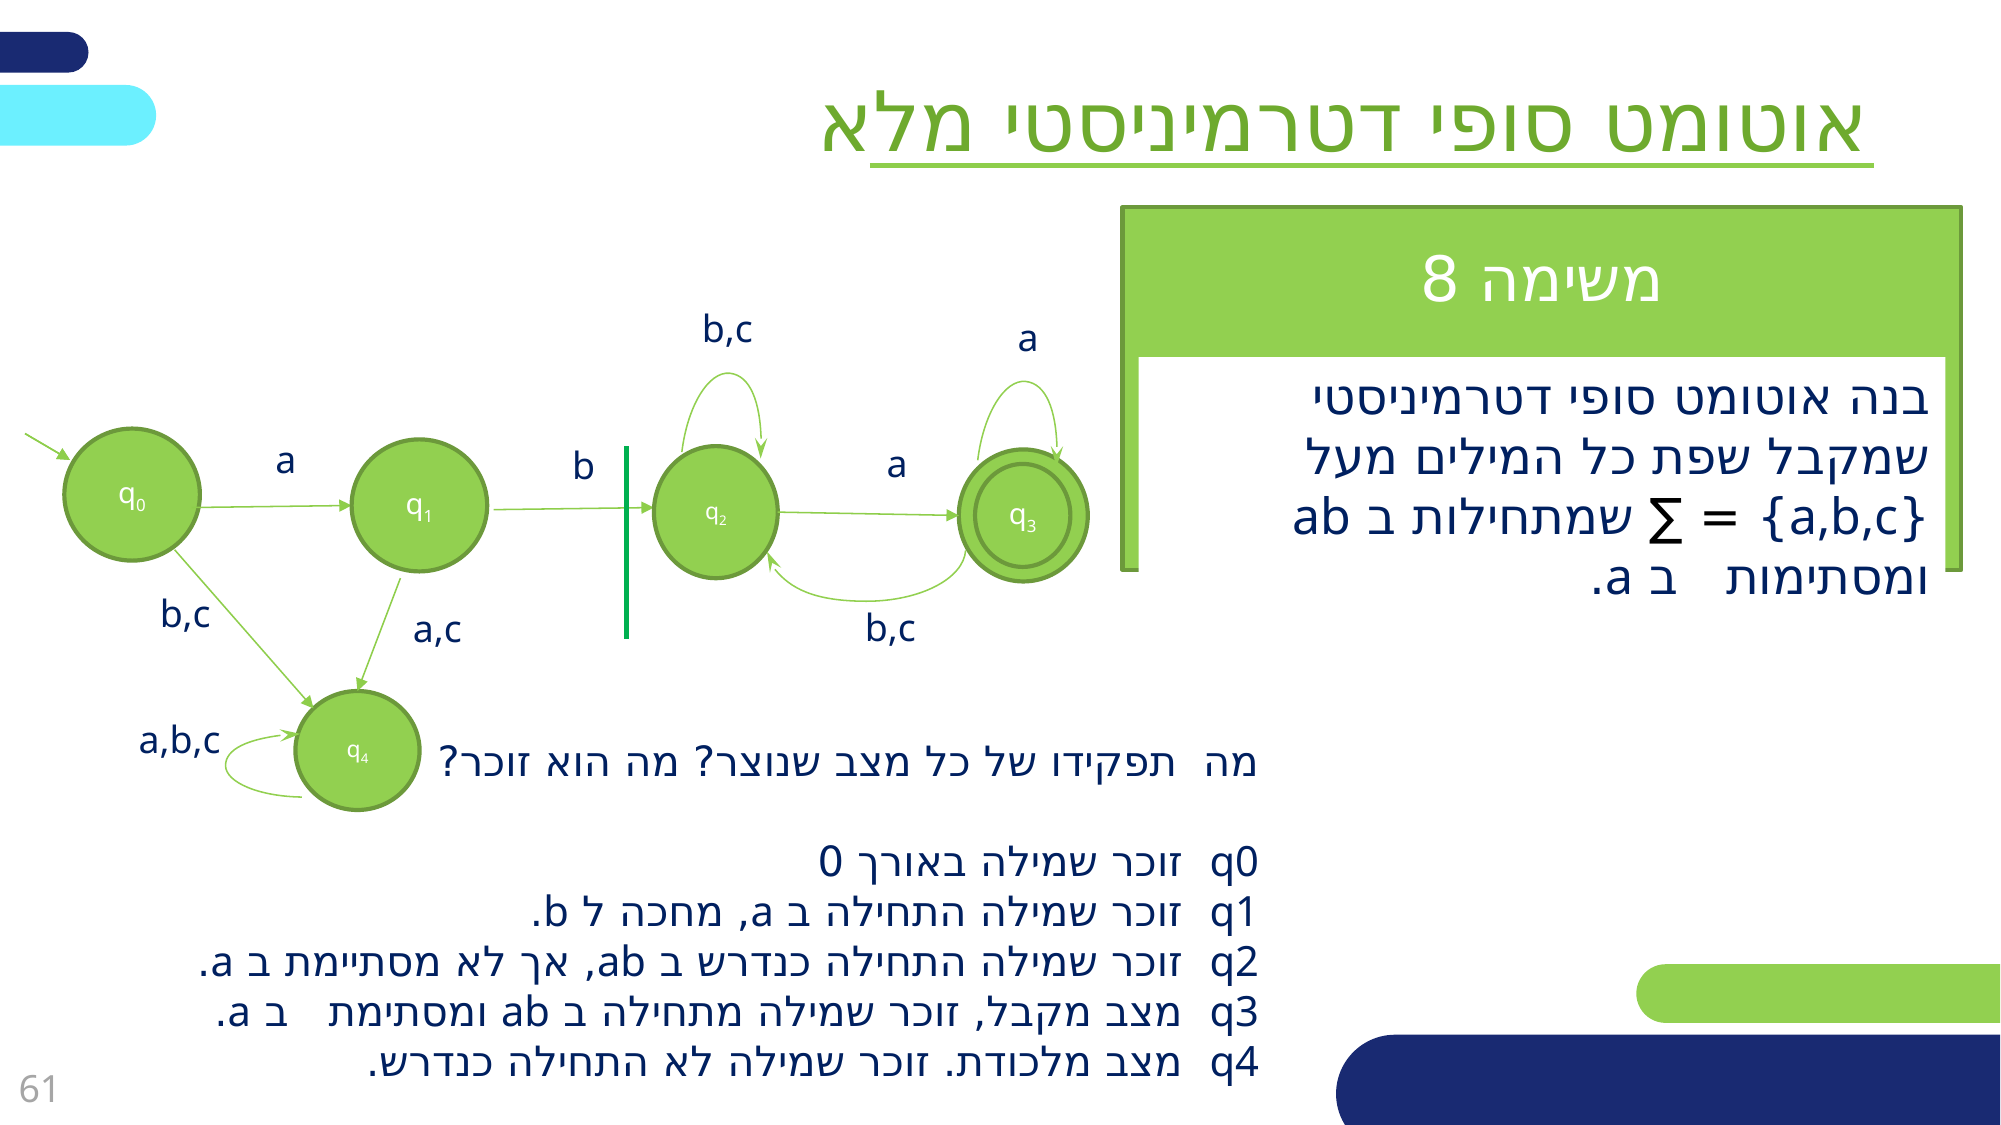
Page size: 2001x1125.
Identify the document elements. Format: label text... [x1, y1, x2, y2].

text_box אוטומט סופי דטרמיניסטי מלא [659, 60, 1884, 176]
text_box משימה 8 [1120, 205, 1963, 572]
text_box בנה אוטומט סופי דטרמיניסטי שמקבל שפת כל המילים מעל {a,b,c} = ∑ שמתחילות ב ab ומסתימות ב a. [1138, 357, 1946, 612]
text_box מה תפקידו של כל מצב שנוצר? מה הוא זוכר? q0 זוכר שמילה באורך 0 q1 זוכר שמילה התחילה ב a, מחכה ל b. q2 זוכר שמילה התחילה כנדרש ב ab, אך לא מסתיימת ב a. q3 מצב מקבל, זוכר שמילה מתחילה ב ab ומסתימת ב a. q4 מצב מלכודת. זוכר שמילה לא התחילה כנדרש. [89, 727, 1274, 1093]
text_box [24, 297, 1088, 811]
